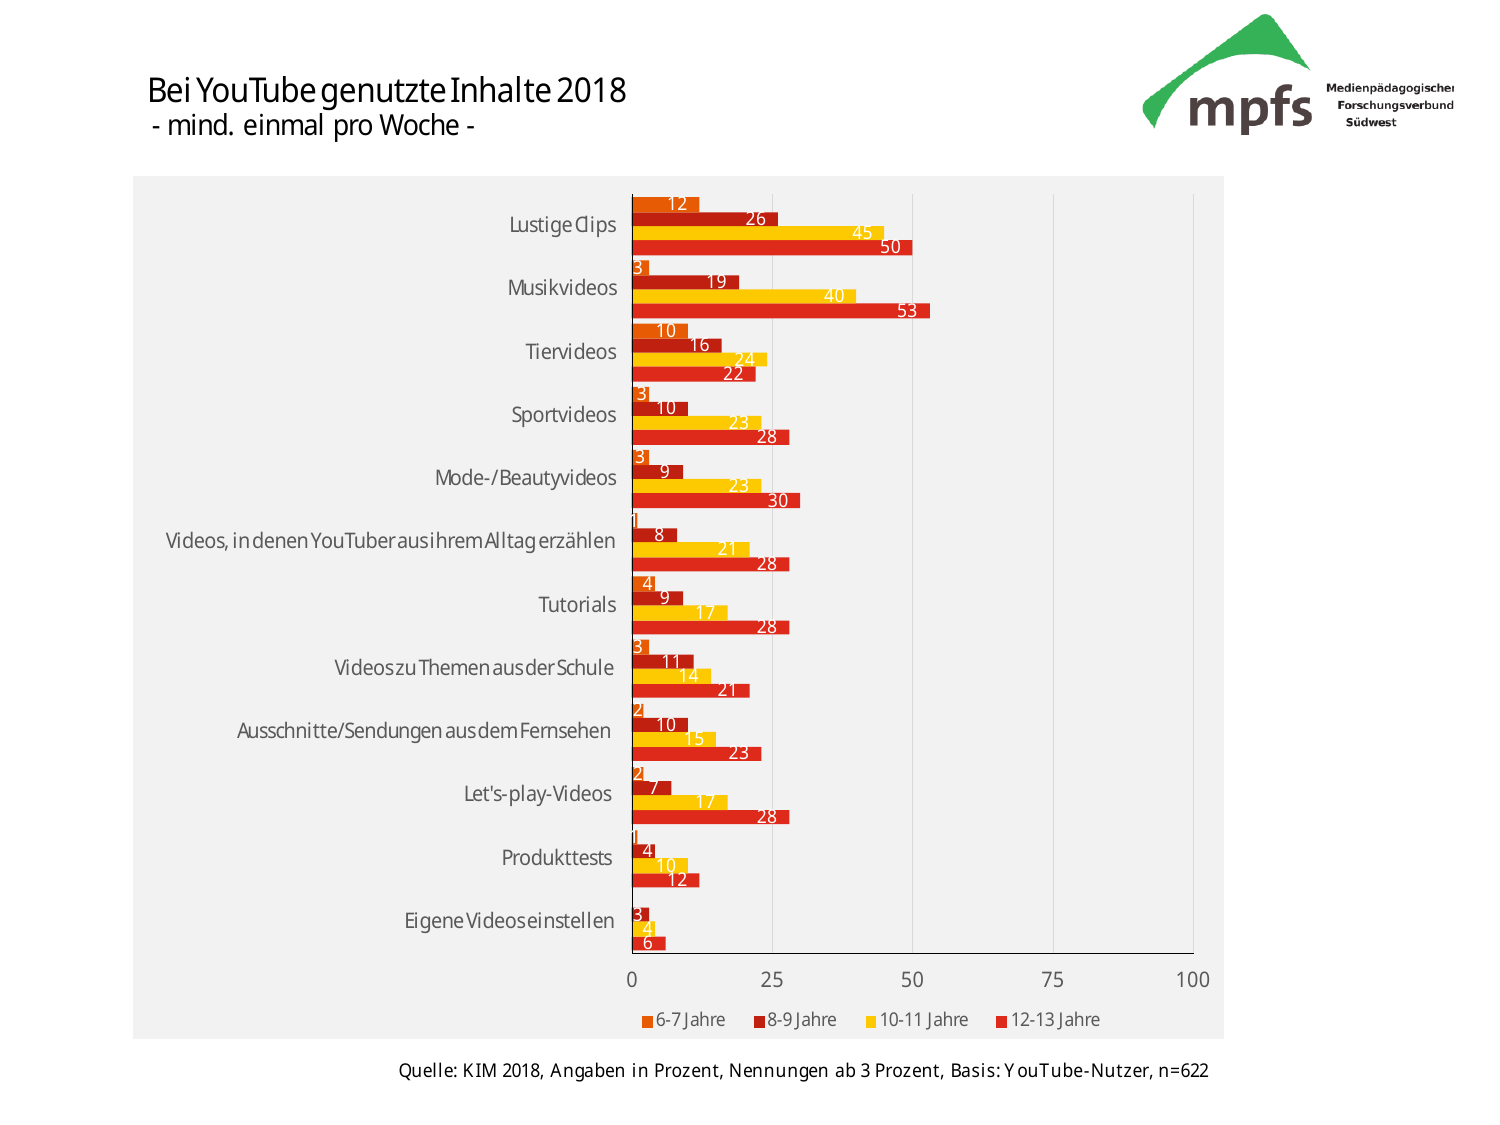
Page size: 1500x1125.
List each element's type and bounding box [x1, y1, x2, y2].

picture [127, 59, 1344, 1125]
